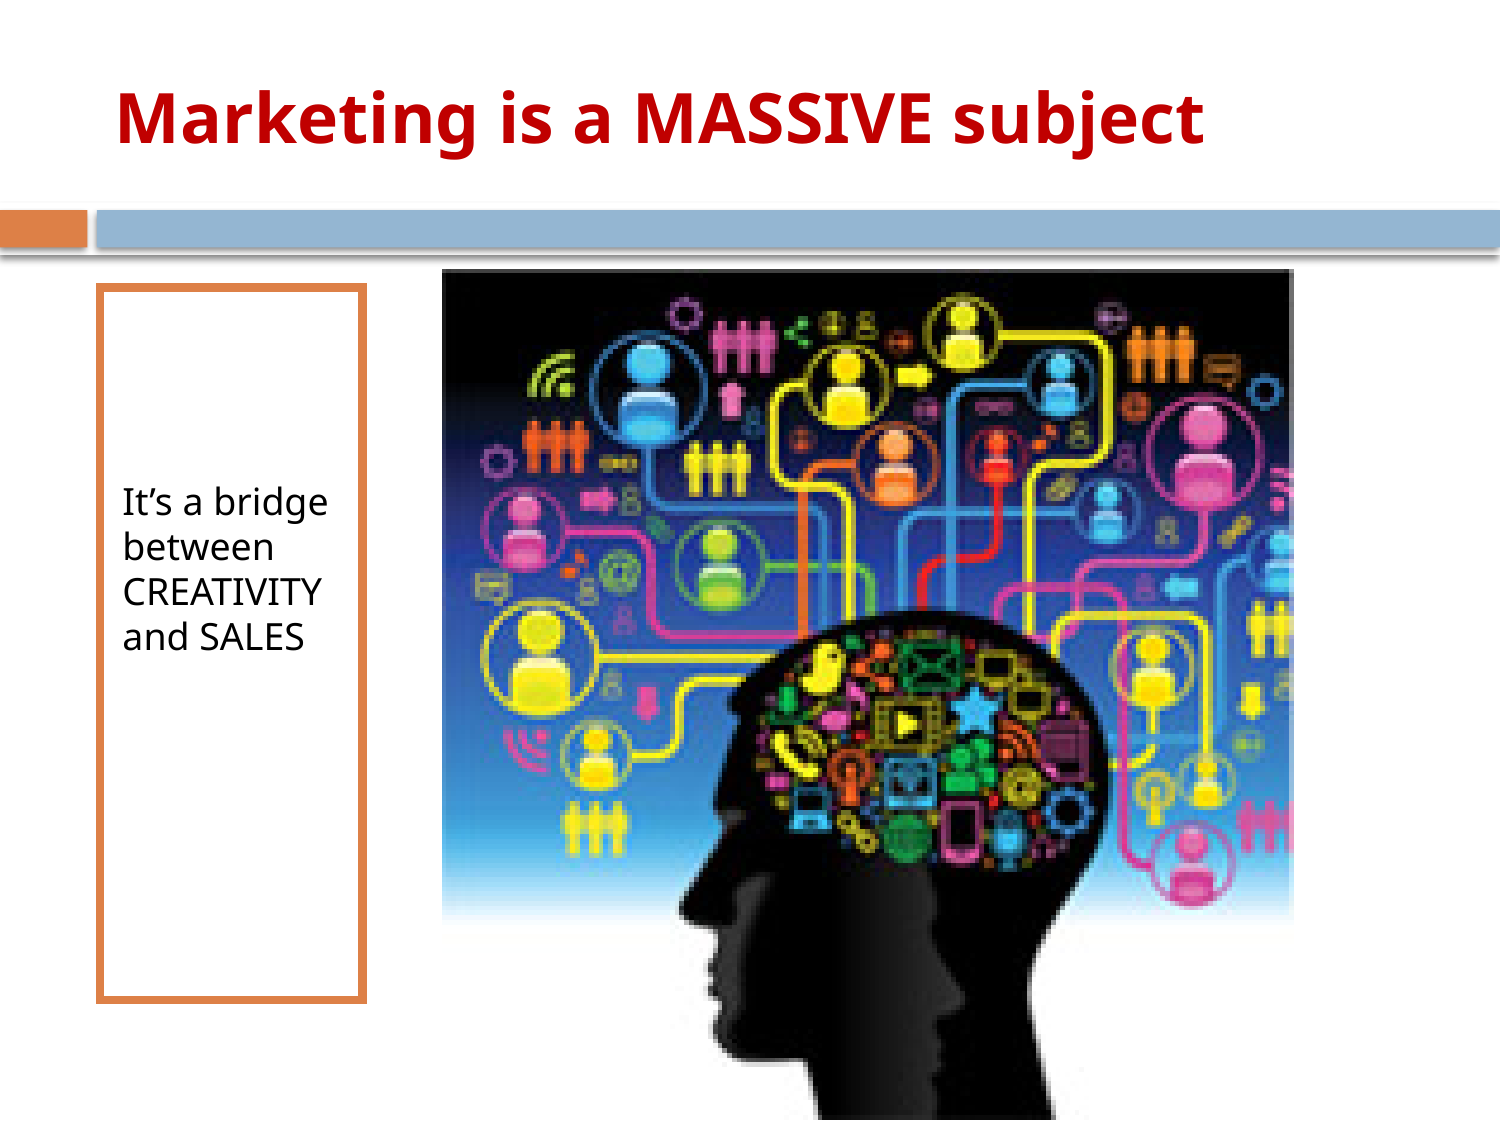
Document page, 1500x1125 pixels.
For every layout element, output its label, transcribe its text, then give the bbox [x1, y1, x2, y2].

list It’s a bridge between CREATIVITY and SALES [96, 283, 367, 1004]
title Marketing is a MASSIVE subject [99, 44, 1425, 188]
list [442, 268, 1294, 1120]
